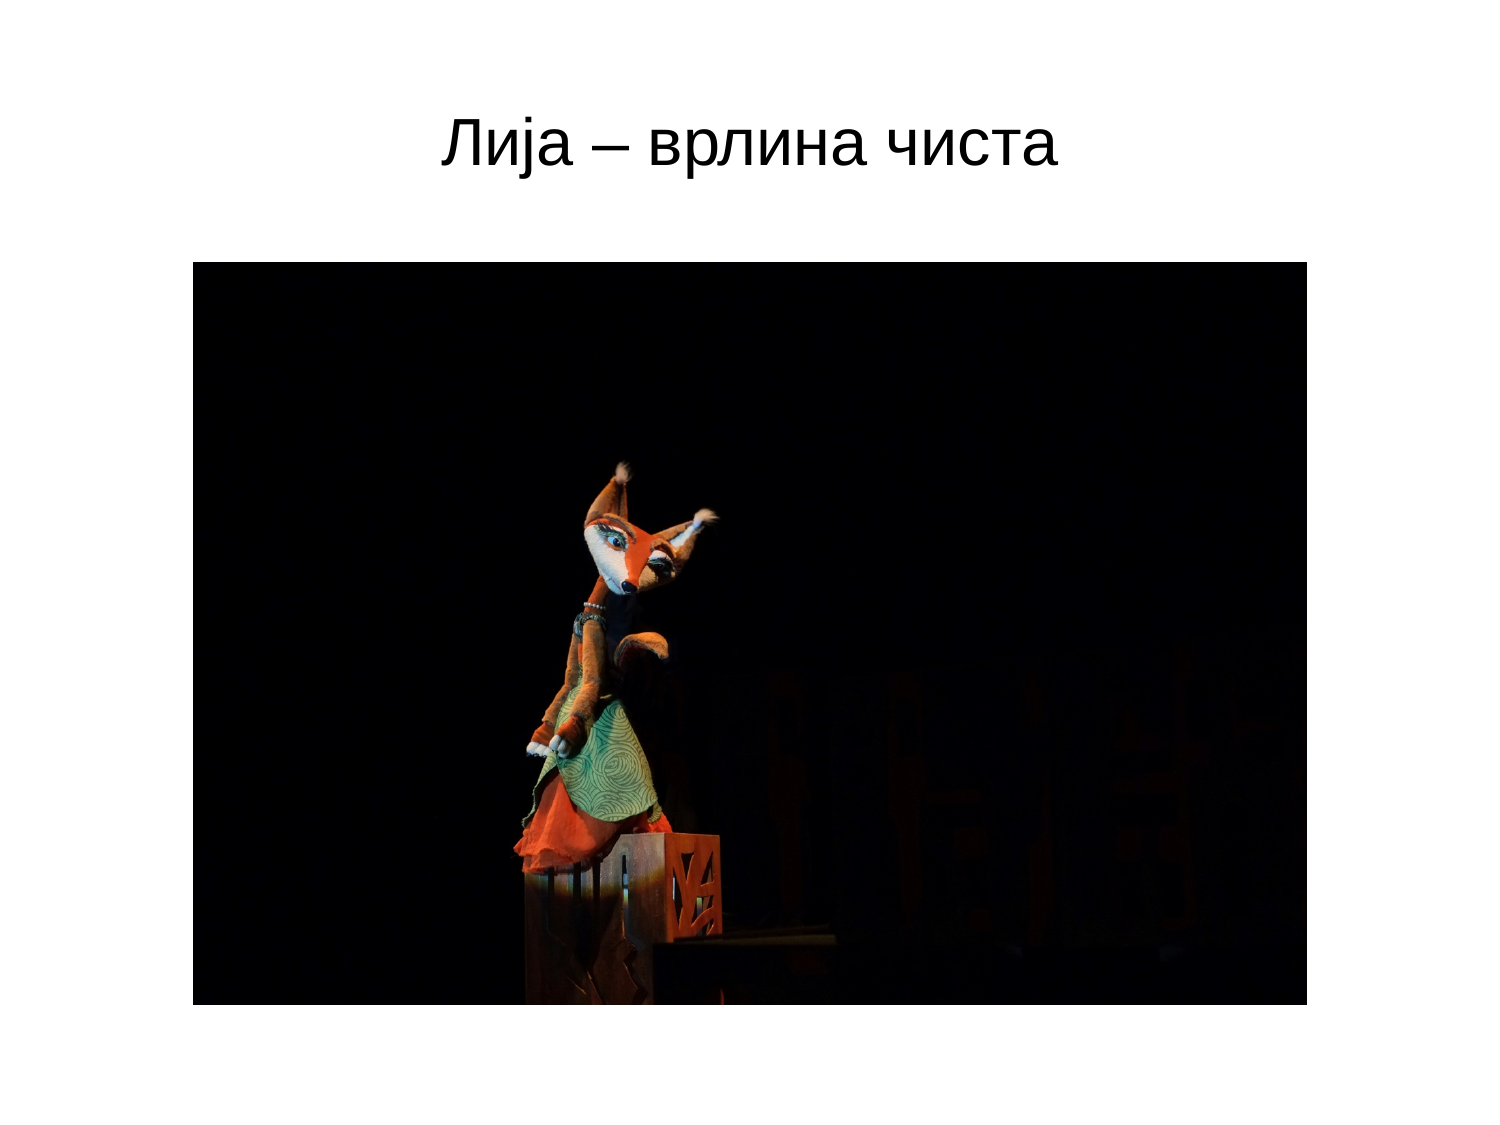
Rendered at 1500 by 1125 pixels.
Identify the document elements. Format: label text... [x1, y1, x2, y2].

title Лија – врлина чиста [75, 45, 1425, 233]
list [192, 262, 1307, 1006]
